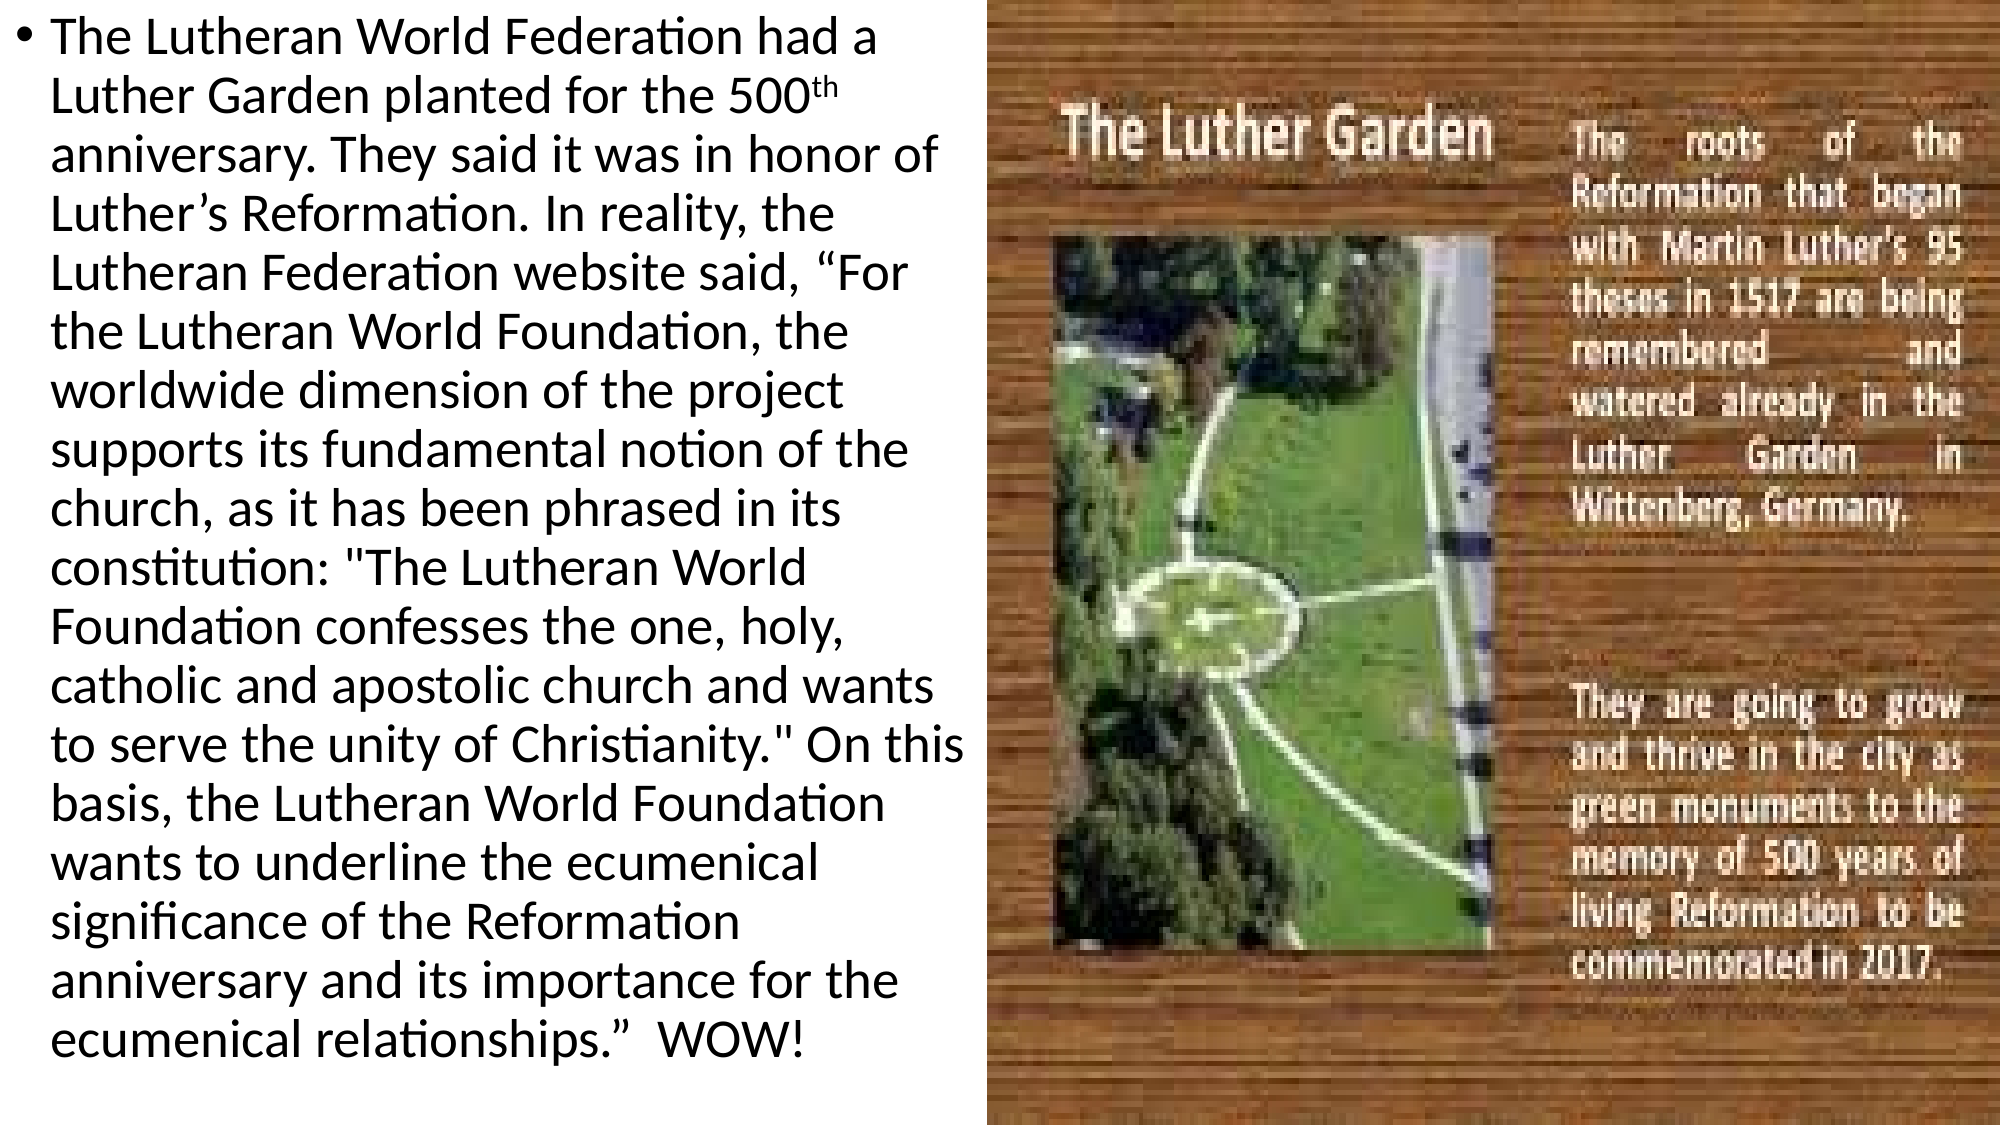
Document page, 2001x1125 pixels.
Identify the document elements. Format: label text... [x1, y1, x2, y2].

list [987, 0, 2000, 1125]
list The Lutheran World Federation had a Luther Garden planted for the 500th anniversary. They said it was in honor of Luther’s Reformation. In reality, the Lutheran Federation website said, “For the Lutheran World Foundation, the worldwide dimension of the project supports its fundamental notion of the church, as it has been phrased in its constitution: "The Lutheran World Foundation confesses the one, holy, catholic and apostolic church and wants to serve the unity of Christianity." On this basis, the Lutheran World Foundation wants to underline the ecumenical significance of the Reformation anniversary and its importance for the ecumenical relationships.” WOW! [0, 0, 987, 1125]
